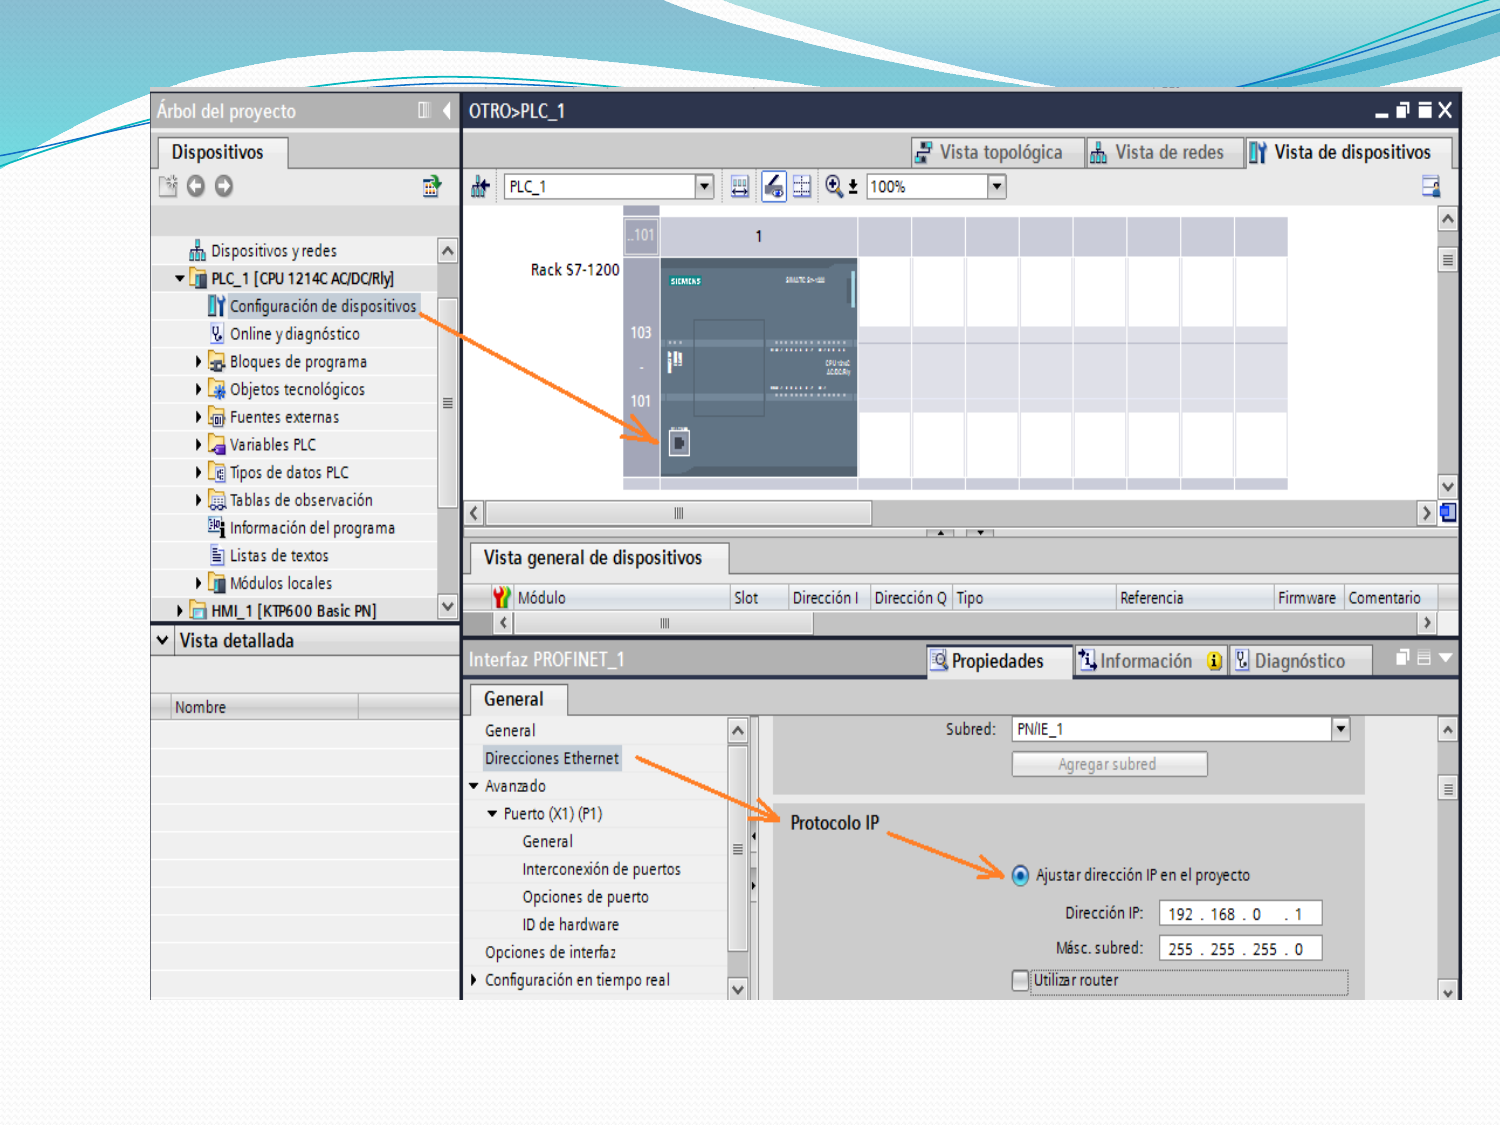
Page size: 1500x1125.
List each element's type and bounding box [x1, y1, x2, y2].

picture [149, 87, 1463, 1001]
